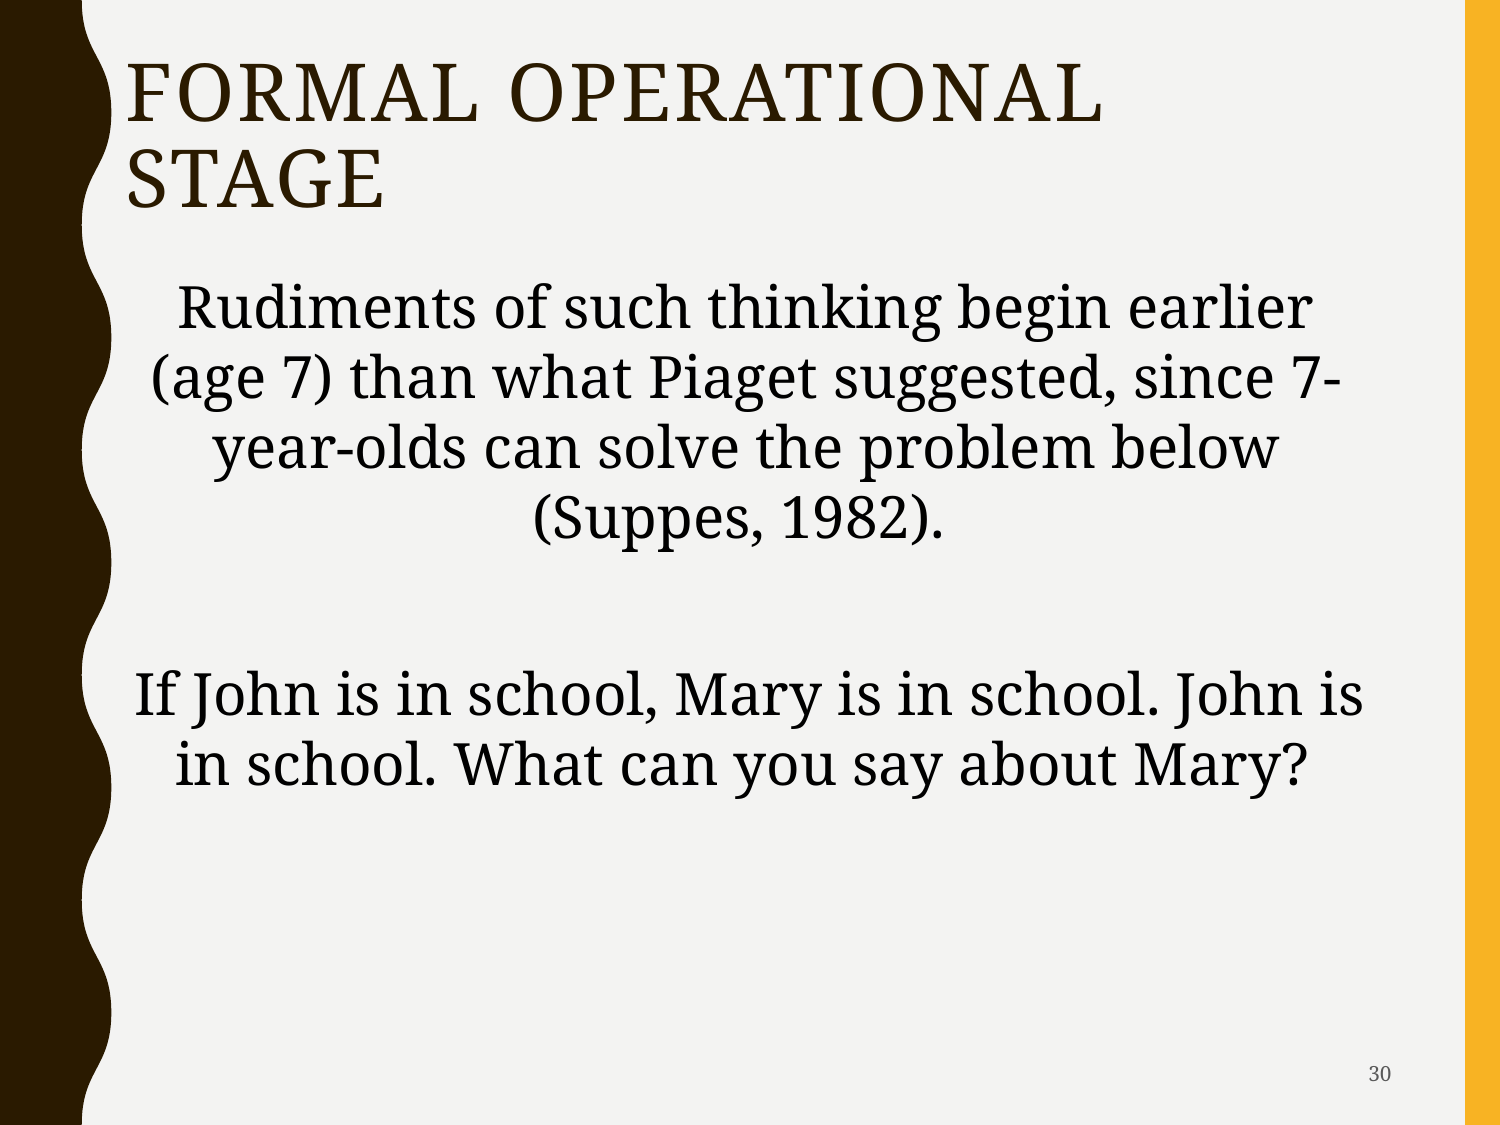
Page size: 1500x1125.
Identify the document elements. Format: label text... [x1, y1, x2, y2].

text_box Rudiments of such thinking begin earlier (age 7) than what Piaget suggested, since 7-year-olds can solve the problem below (Suppes, 1982). [107, 262, 1386, 563]
text_box If John is in school, Mary is in school. John is in school. What can you say about Mary? [112, 650, 1388, 838]
title Formal Operational Stage [110, 45, 1386, 233]
slide_number 30 [1059, 1045, 1407, 1103]
